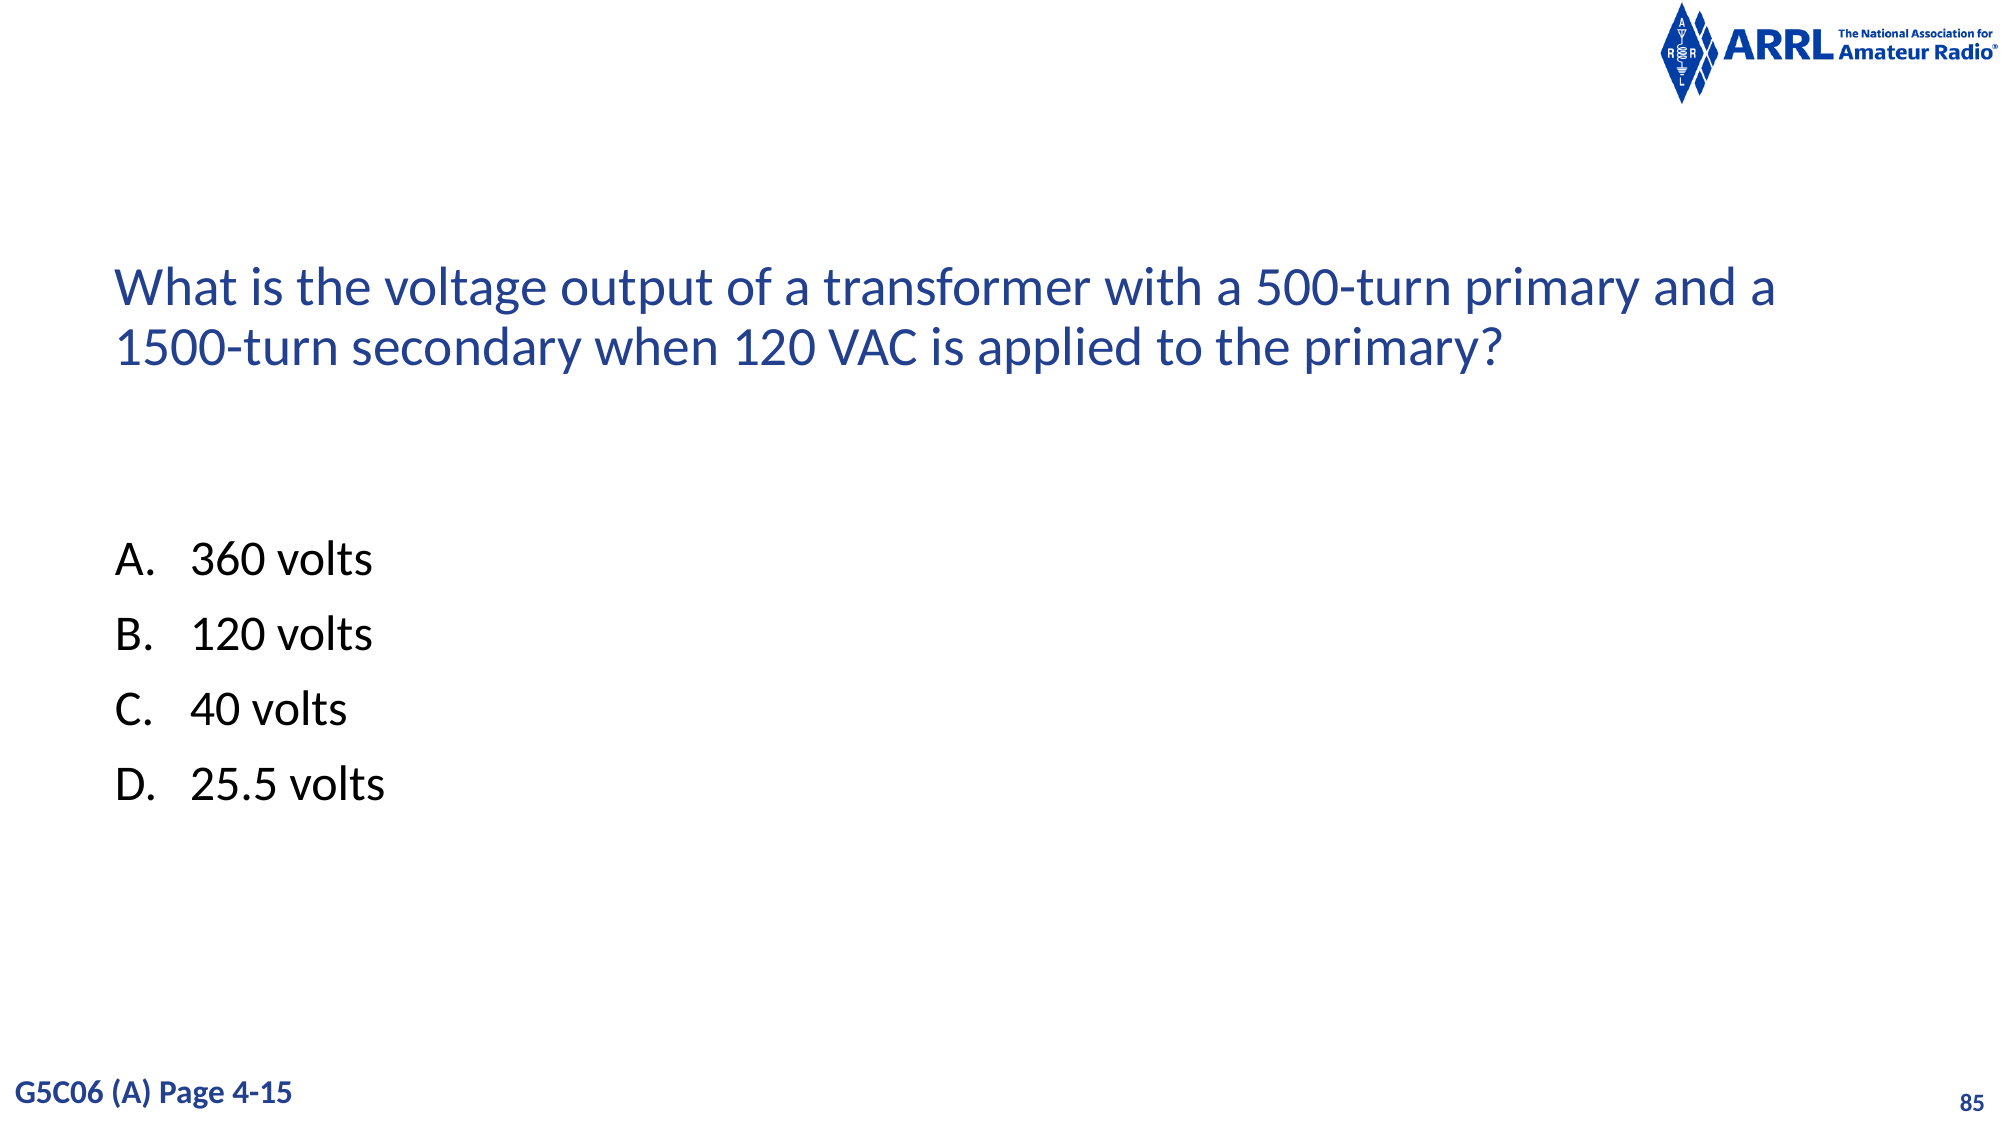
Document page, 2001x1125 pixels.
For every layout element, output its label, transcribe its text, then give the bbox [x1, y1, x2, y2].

text_box G5C06 (A) Page 4-15 [0, 1062, 1313, 1118]
text_box 85 [1899, 1079, 2000, 1125]
title What is the voltage output of a transformer with a 500-turn primary and a 1500-turn secondary when 120 VAC is applied to the primary? [99, 249, 1900, 388]
list 360 volts 120 volts 40 volts 25.5 volts [99, 525, 1900, 1005]
picture [1658, 0, 1999, 106]
